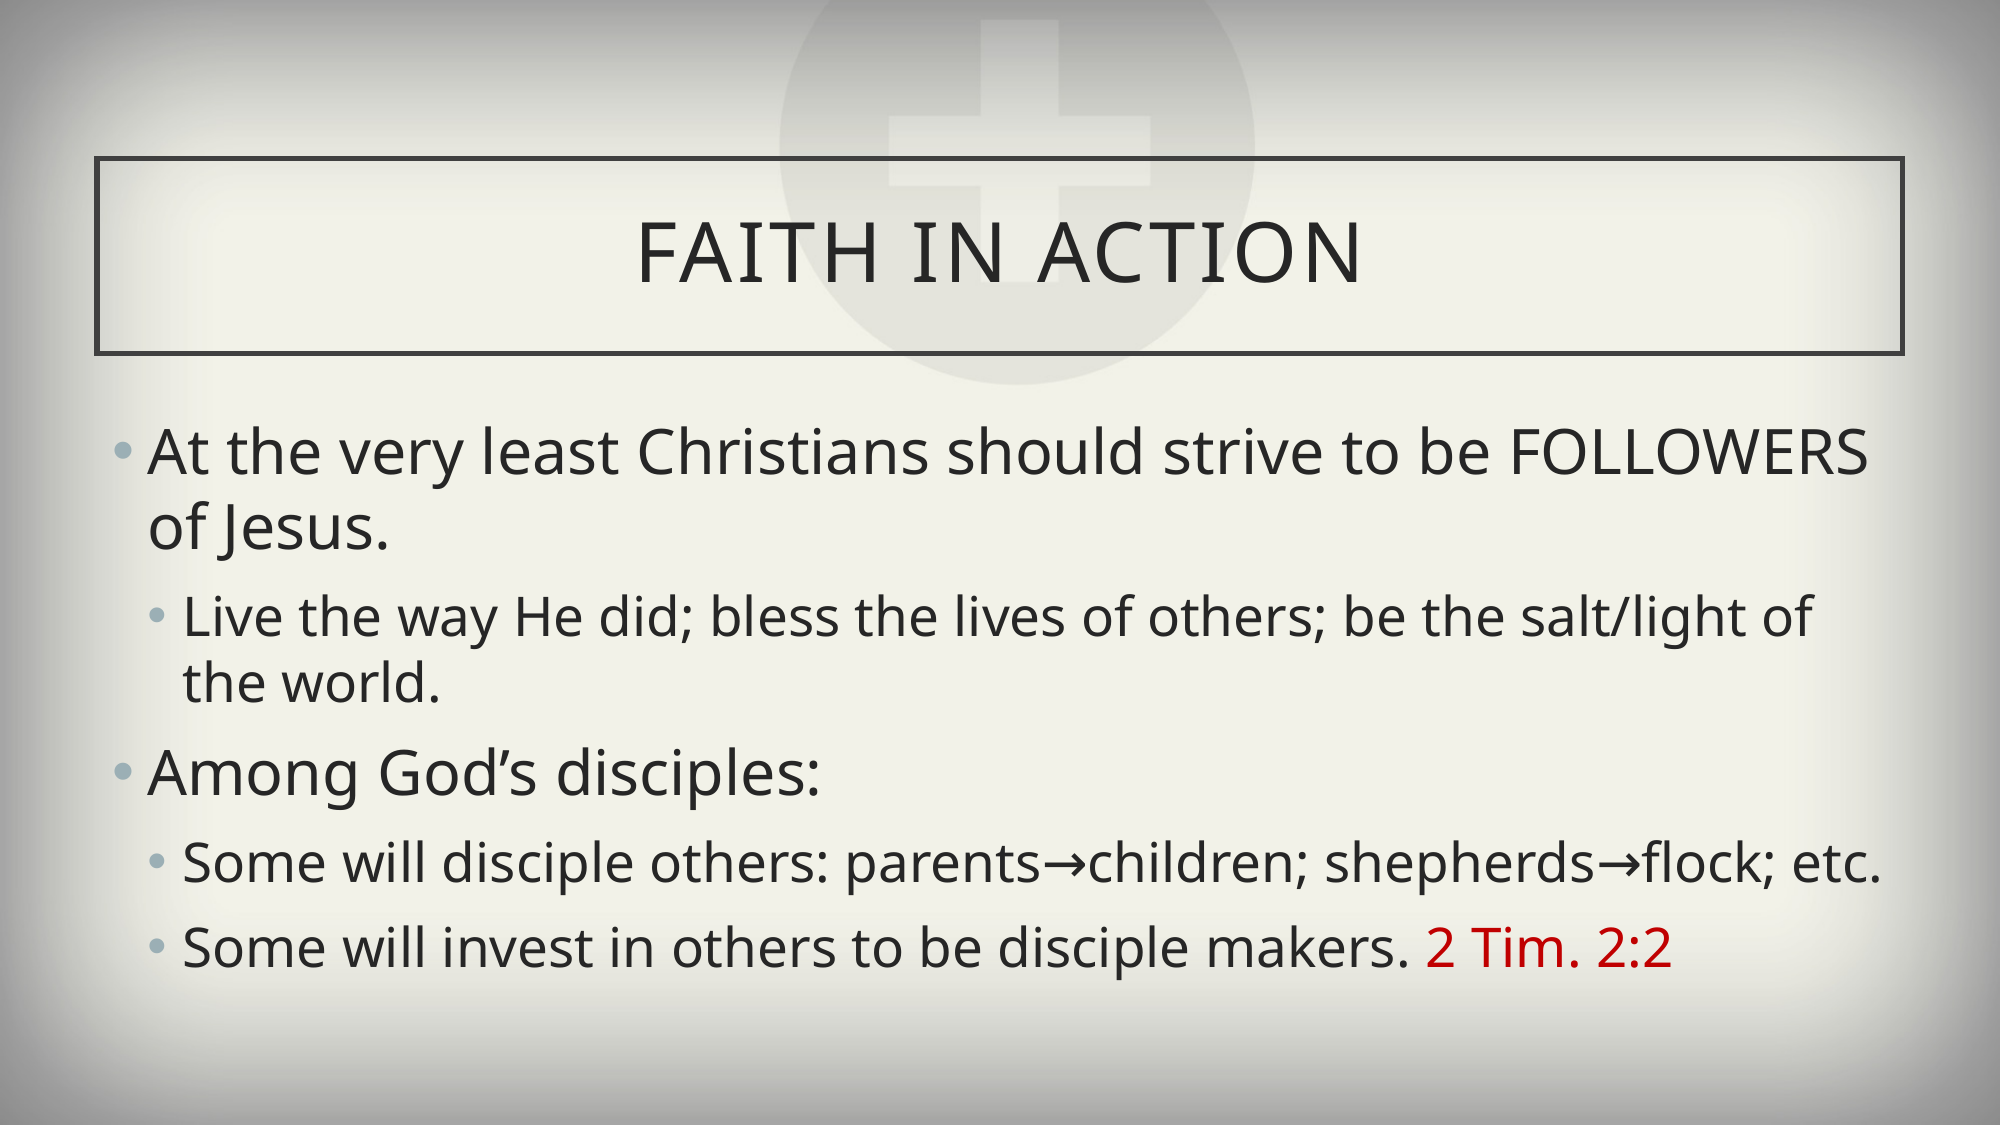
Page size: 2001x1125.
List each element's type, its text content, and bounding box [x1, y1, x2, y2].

title Faith in Action [94, 156, 1905, 356]
list At the very least Christians should strive to be FOLLOWERS of Jesus. Live the way He did; bless the lives of others; be the salt/light of the world. Among God’s disciples: Some will disciple others: parents→children; shepherds→flock; etc. Some will invest in others to be disciple makers. 2 Tim. 2:2 [97, 404, 1903, 1056]
picture [0, 0, 2000, 1125]
